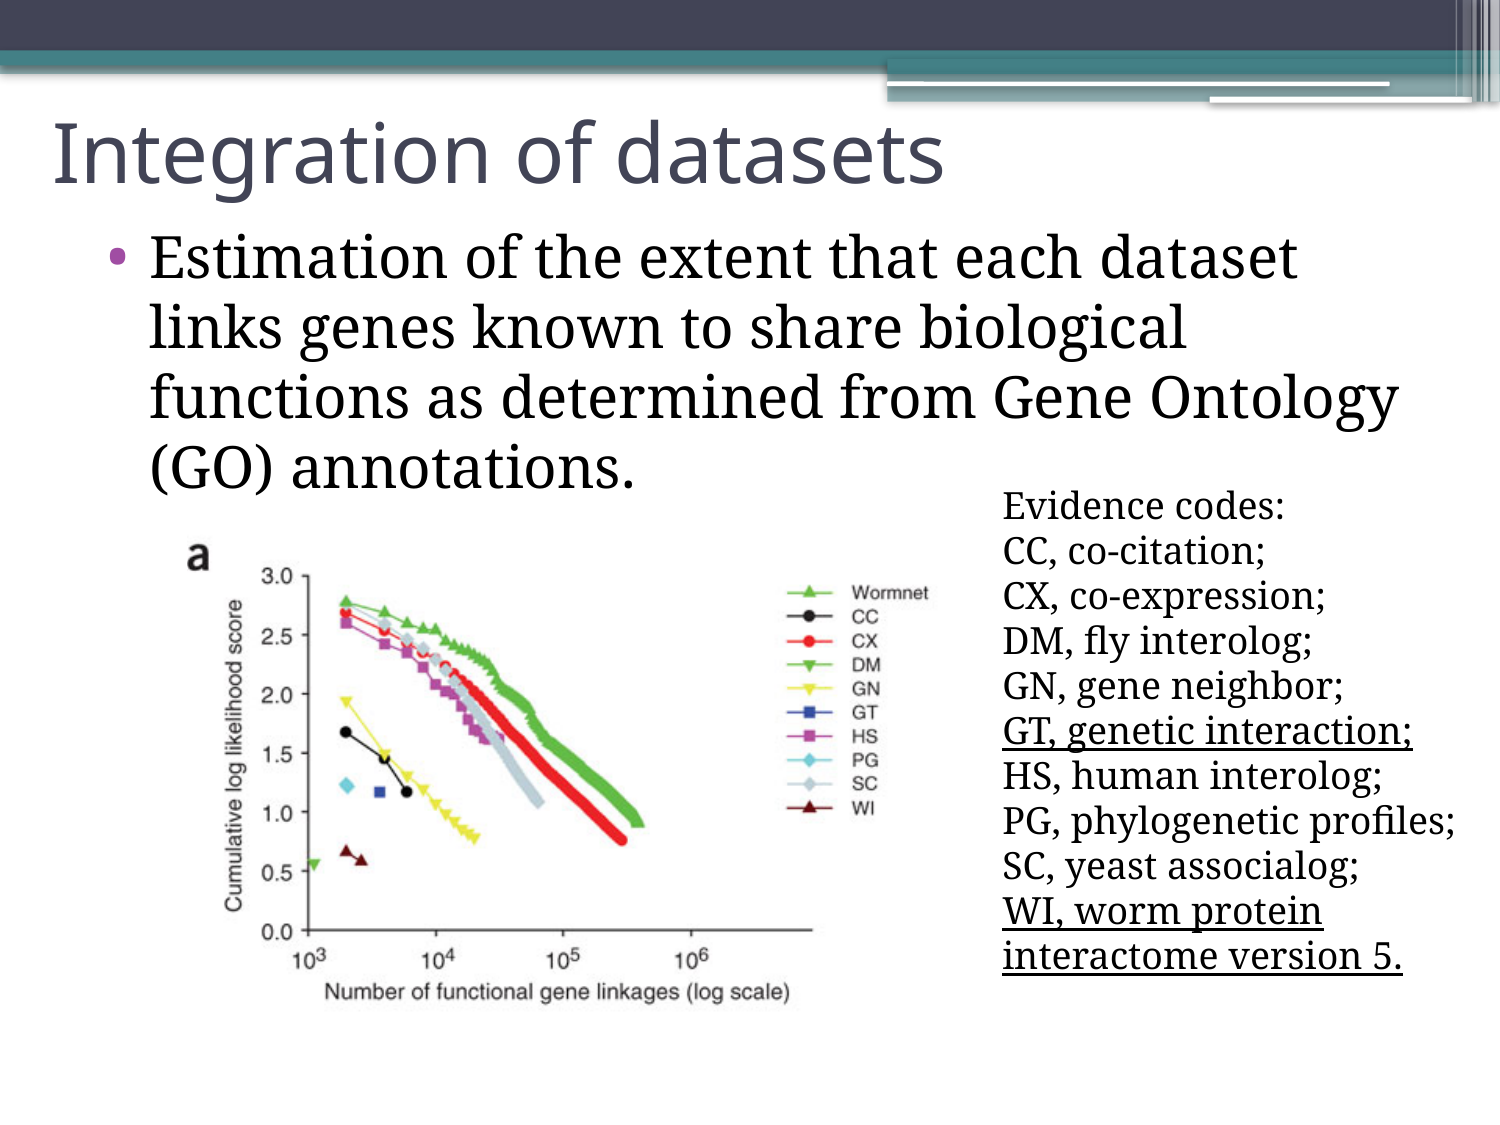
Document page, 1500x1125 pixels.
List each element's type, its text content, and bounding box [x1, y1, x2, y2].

list Estimation of the extent that each dataset links genes known to share biological functions as determined from Gene Ontology (GO) annotations. [75, 212, 1425, 922]
text_box Evidence codes: CC, co-citation; CX, co-expression; DM, fly interolog; GN, gene neighbor; GT, genetic interaction; HS, human interolog; PG, phylogenetic profiles; SC, yeast associalog; WI, worm protein interactome version 5. [987, 474, 1475, 985]
picture [187, 524, 948, 1018]
title Integration of datasets [37, 62, 1388, 238]
